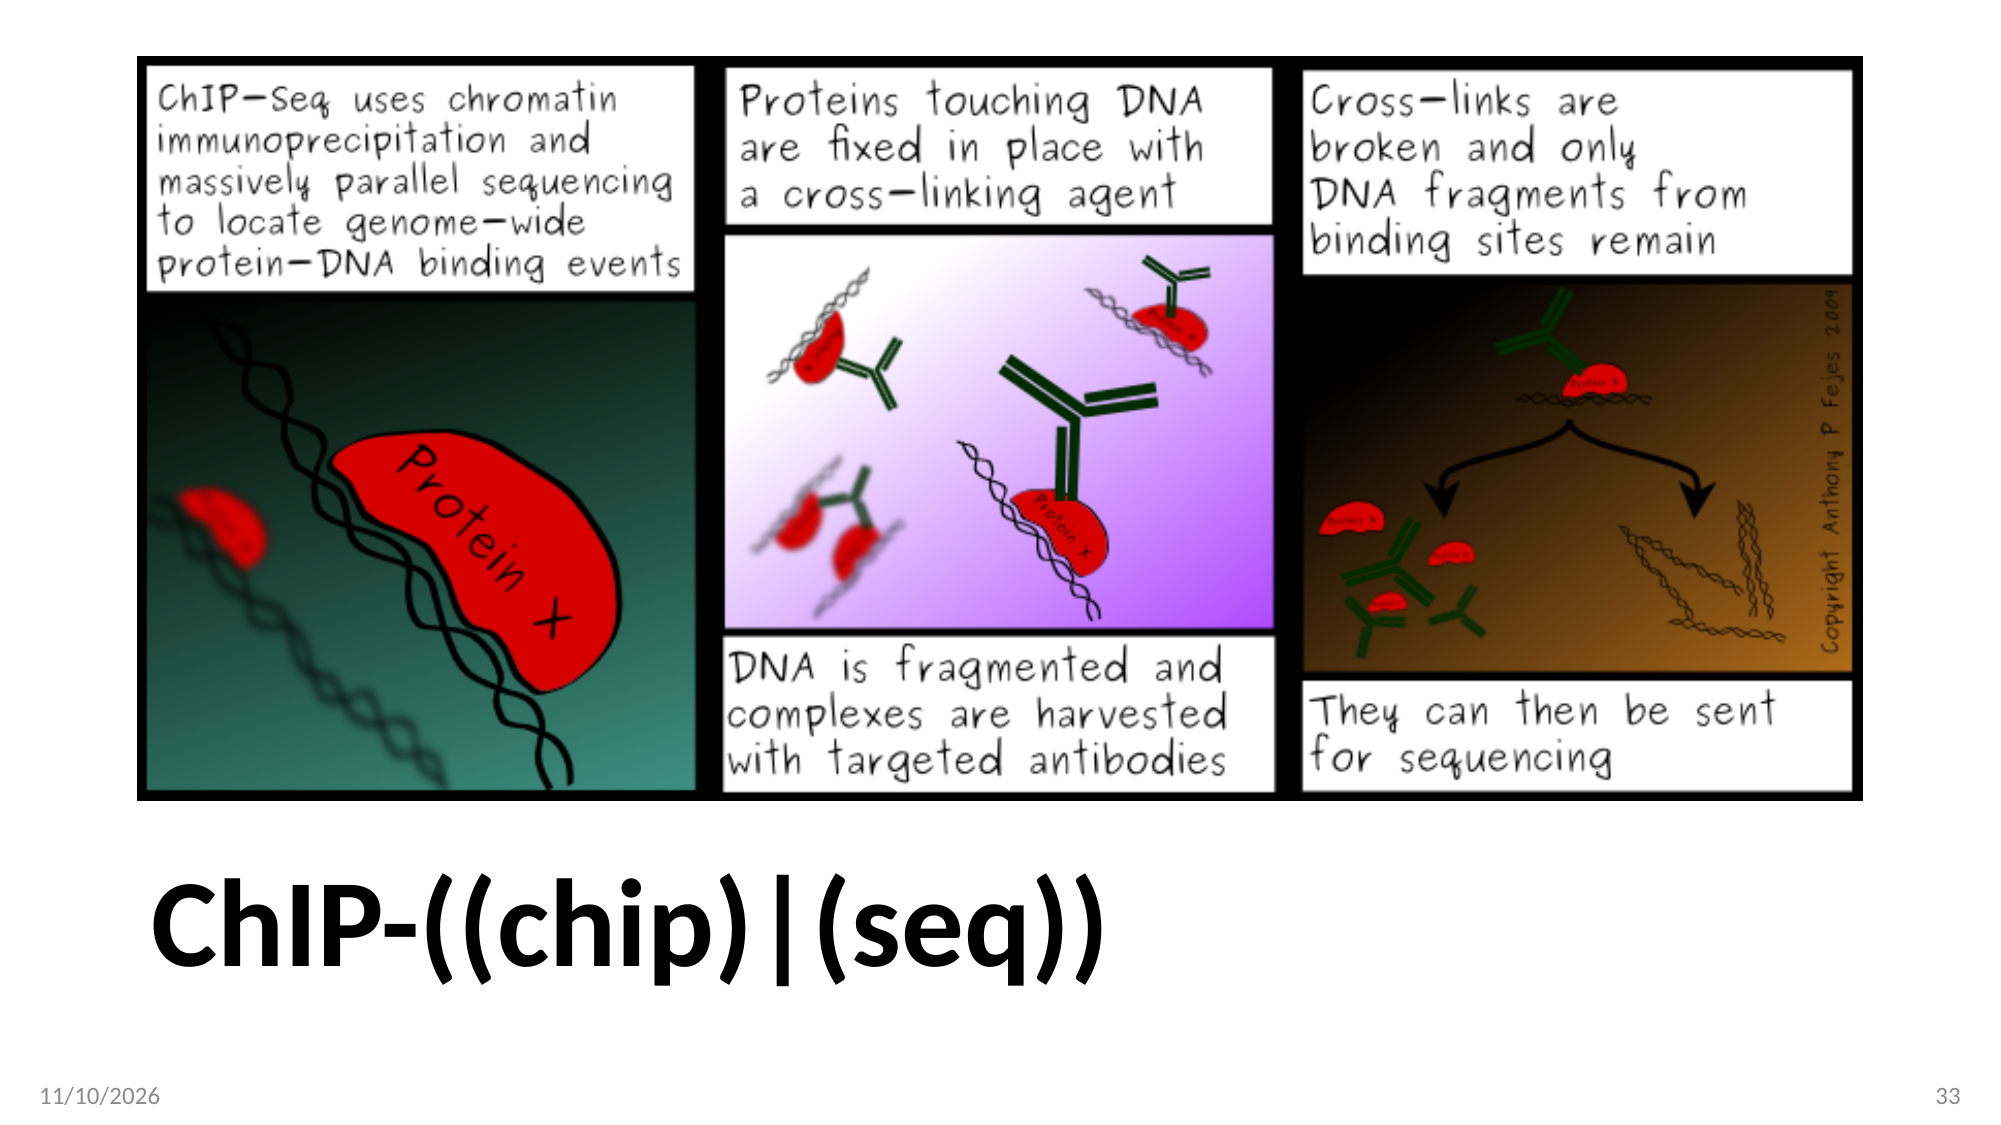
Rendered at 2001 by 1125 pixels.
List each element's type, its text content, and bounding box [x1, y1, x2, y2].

title ChIP-((chip)|(seq)) [136, 532, 1862, 1001]
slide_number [39, 1064, 490, 1125]
slide_number 33 [1510, 1064, 1961, 1125]
picture [137, 56, 1863, 802]
